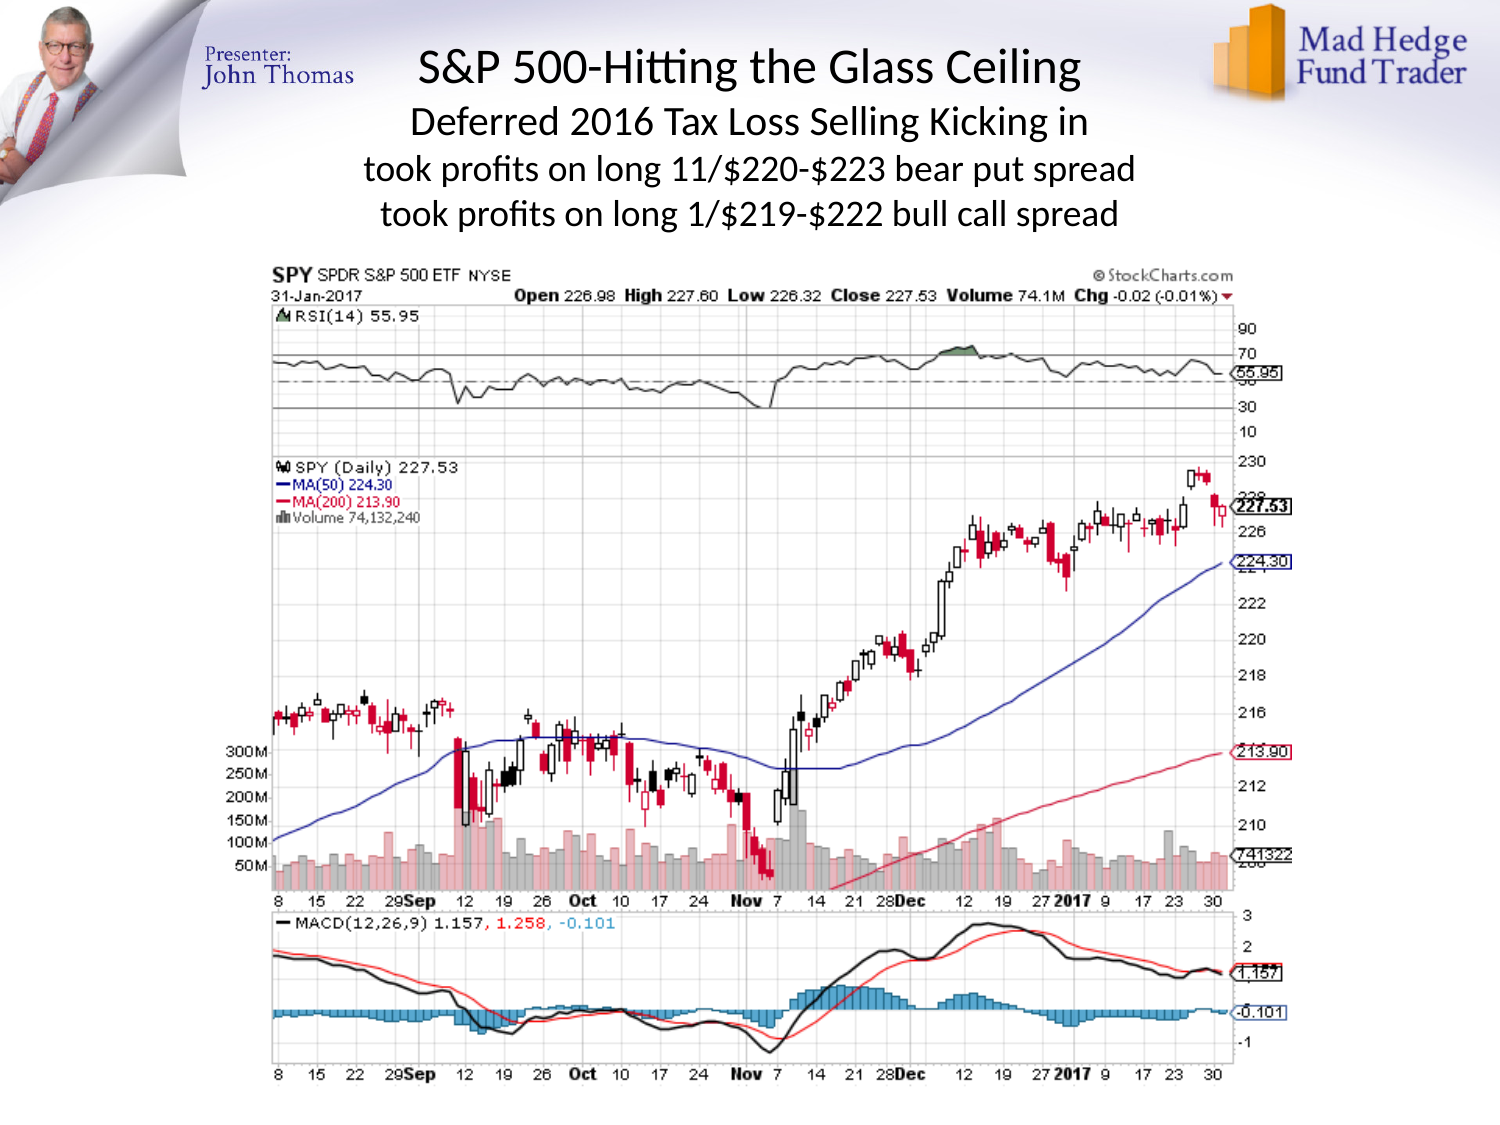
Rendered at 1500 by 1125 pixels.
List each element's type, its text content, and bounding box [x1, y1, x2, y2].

title S&P 500-Hitting the Glass Ceiling Deferred 2016 Tax Loss Selling Kicking in took profits on long 11/$220-$223 bear put spread took profits on long 1/$219-$222 bull call spread [75, 62, 1425, 250]
picture [0, 0, 1500, 1088]
